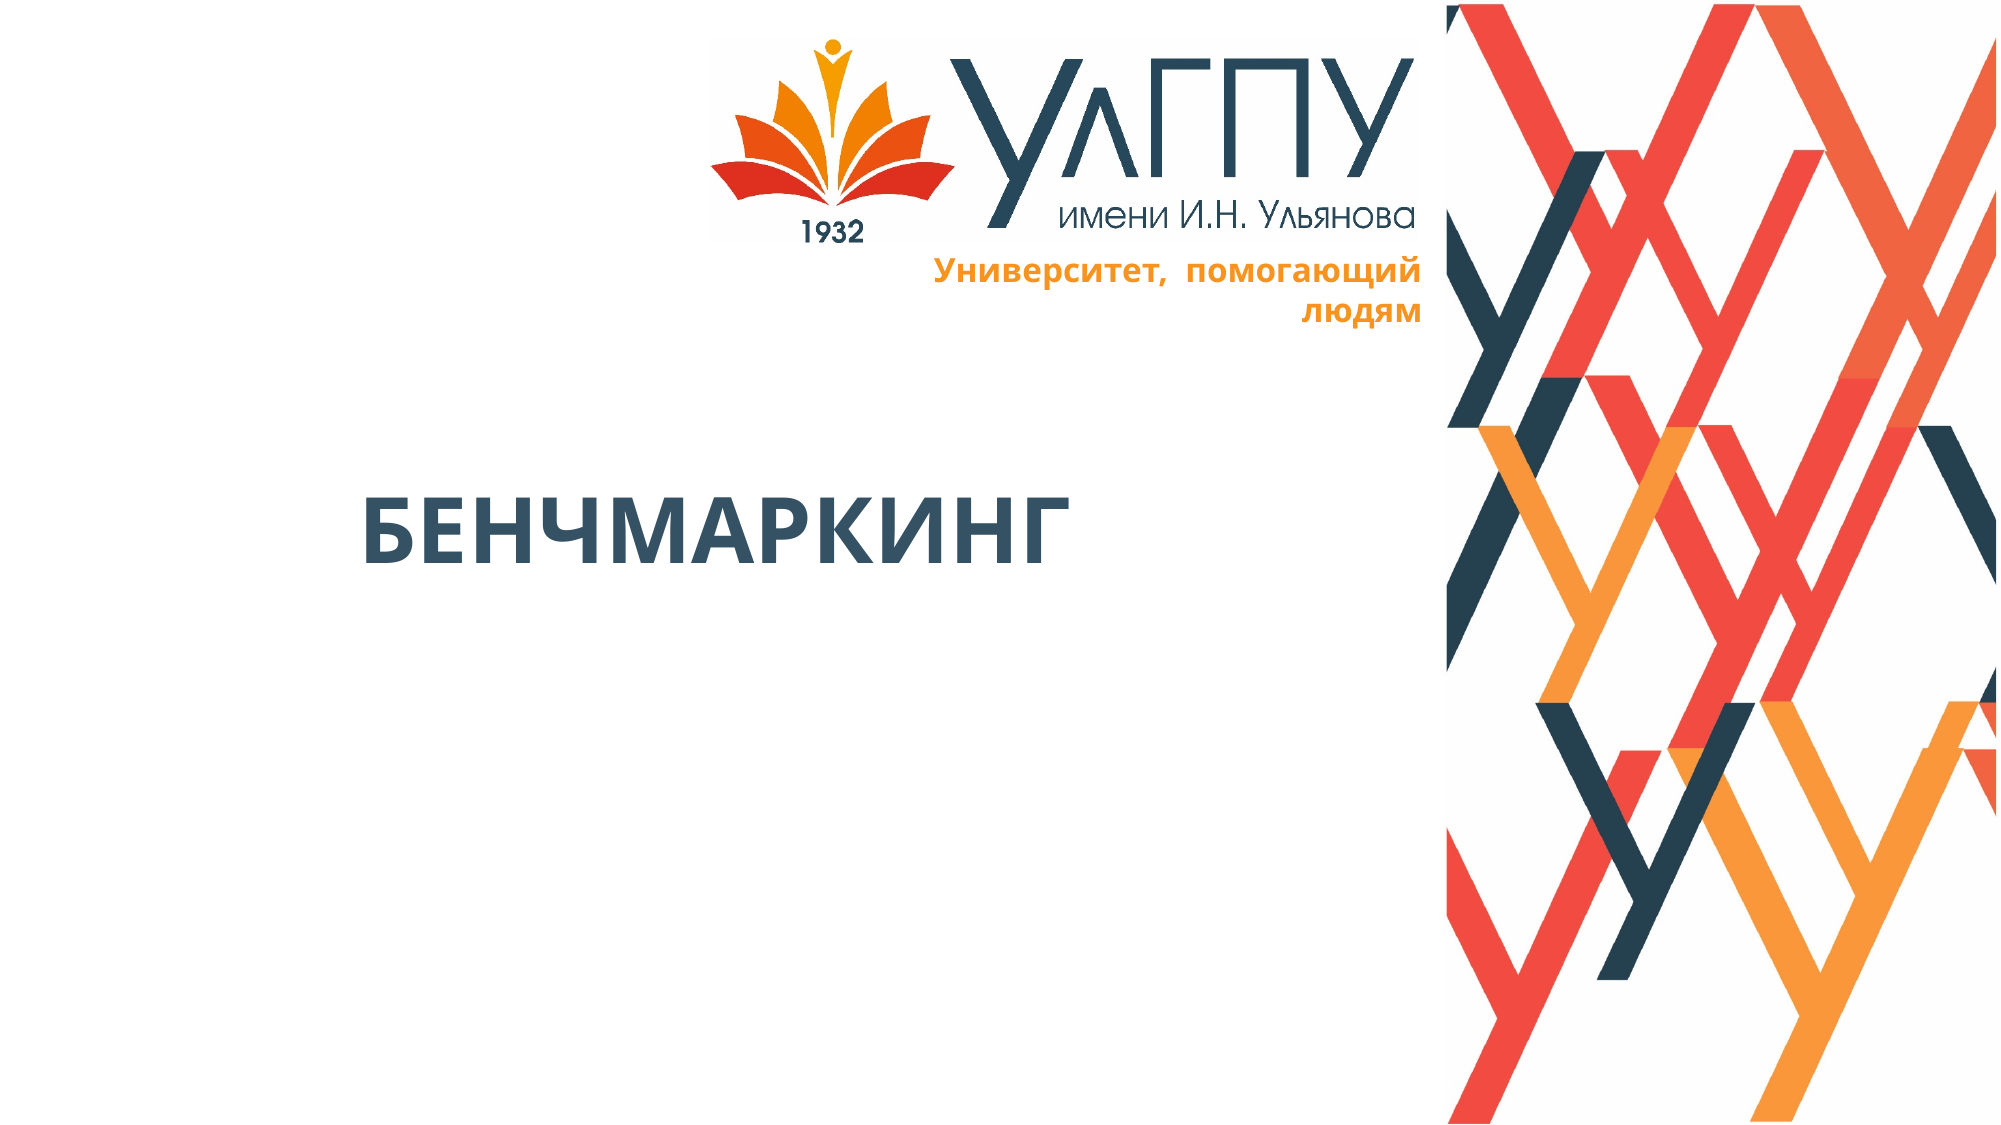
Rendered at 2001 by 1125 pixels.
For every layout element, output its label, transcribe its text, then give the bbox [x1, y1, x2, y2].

text_box Университет, помогающий людям [895, 242, 1438, 337]
picture [1443, 0, 2000, 1125]
text_box БЕНЧМАРКИНГ [0, 464, 1431, 590]
picture [709, 37, 1418, 243]
